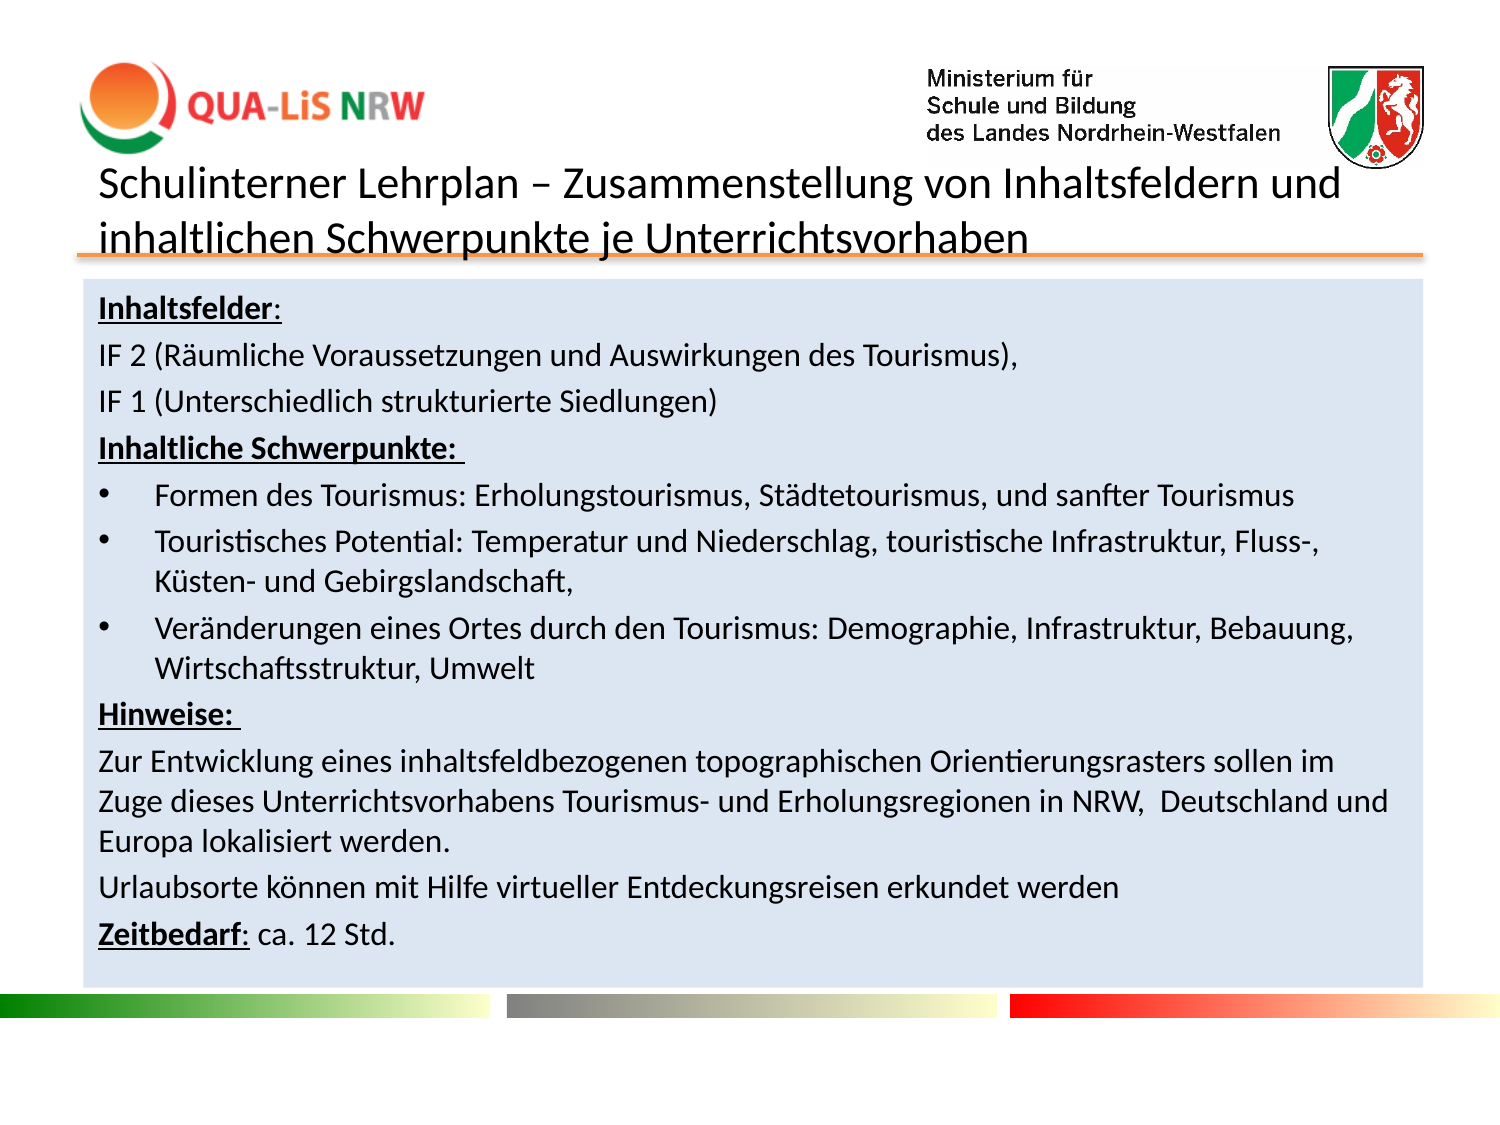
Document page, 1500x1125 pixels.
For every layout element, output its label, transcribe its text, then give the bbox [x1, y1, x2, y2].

title Schulinterner Lehrplan – Zusammenstellung von Inhaltsfeldern und inhaltlichen Schwerpunkte je Unterrichtsvorhaben [83, 160, 1424, 255]
picture [77, 55, 431, 158]
picture [927, 66, 1424, 160]
list Inhaltsfelder: IF 2 (Räumliche Voraussetzungen und Auswirkungen des Tourismus), IF 1 (Unterschiedlich strukturierte Siedlungen) Inhaltliche Schwerpunkte: Formen des Tourismus: Erholungstourismus, Städtetourismus, und sanfter Tourismus Touristisches Potential: Temperatur und Niederschlag, touristische Infrastruktur, Fluss-, Küsten- und Gebirgslandschaft, Veränderungen eines Ortes durch den Tourismus: Demographie, Infrastruktur, Bebauung, Wirtschaftsstruktur, Umwelt Hinweise: Zur Entwicklung eines inhaltsfeldbezogenen topographischen Orientierungsrasters sollen im Zuge dieses Unterrichtsvorhabens Tourismus- und Erholungsregionen in NRW, Deutschland und Europa lokalisiert werden. Urlaubsorte können mit Hilfe virtueller Entdeckungsreisen erkundet werden Zeitbedarf: ca. 12 Std. [83, 278, 1424, 988]
